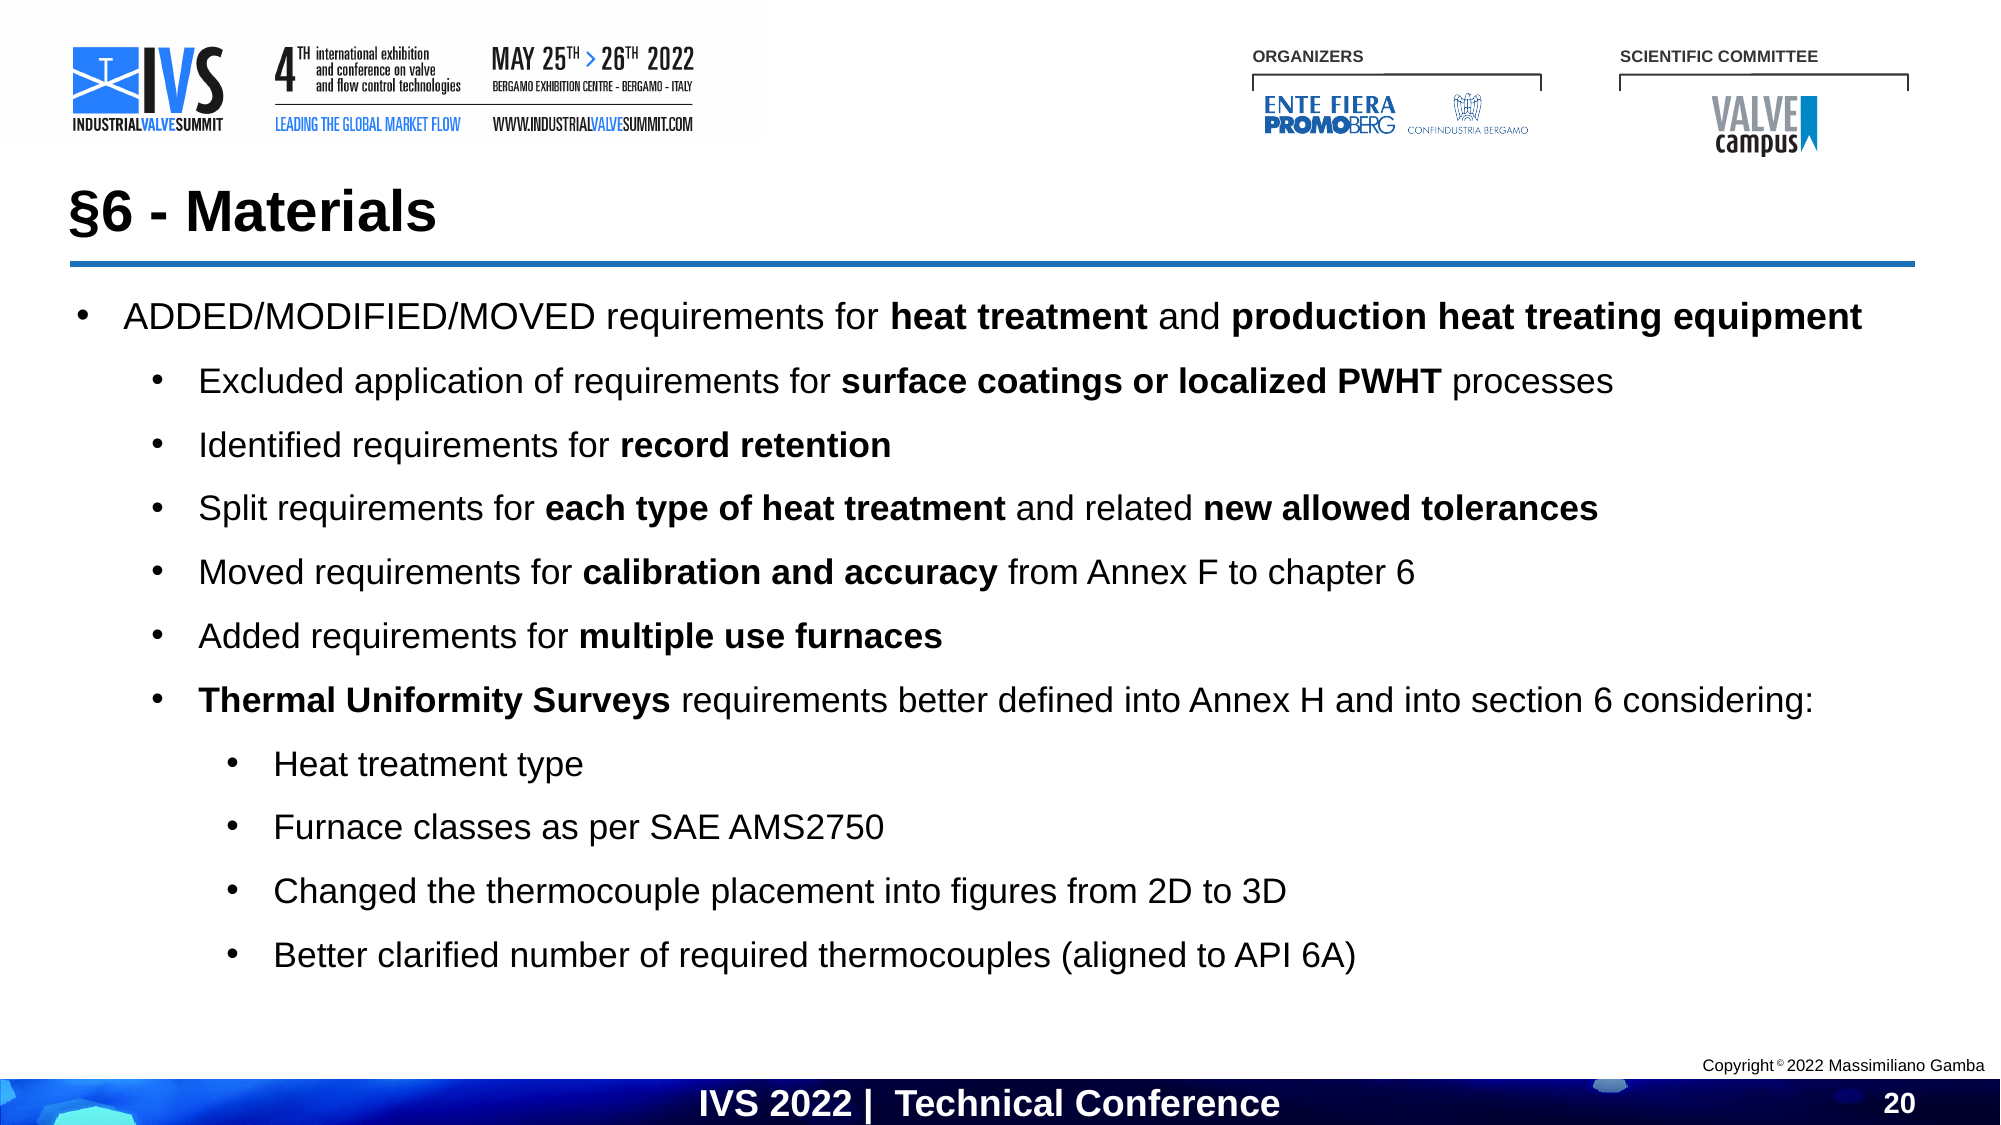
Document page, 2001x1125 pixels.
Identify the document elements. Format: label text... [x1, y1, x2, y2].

text_box ADDED/MODIFIED/MOVED requirements for heat treatment and production heat treating equipment Excluded application of requirements for surface coatings or localized PWHT processes Identified requirements for record retention Split requirements for each type of heat treatment and related new allowed tolerances Moved requirements for calibration and accuracy from Annex F to chapter 6 Added requirements for multiple use furnaces Thermal Uniformity Surveys requirements better defined into Annex H and into section 6 considering: Heat treatment type Furnace classes as per SAE AMS2750 Changed the thermocouple placement into figures from 2D to 3D Better clarified number of required thermocouples (aligned to API 6A) [61, 261, 1908, 1042]
picture [1265, 96, 1396, 134]
picture [1904, 1096, 1910, 1110]
picture [0, 1079, 2000, 1125]
text_box §6 - Materials [53, 165, 1916, 251]
picture [1408, 93, 1528, 134]
text_box Copyright © 2022 Massimiliano Gamba [1678, 1047, 2000, 1094]
picture [1705, 67, 1824, 165]
picture [0, 0, 765, 142]
